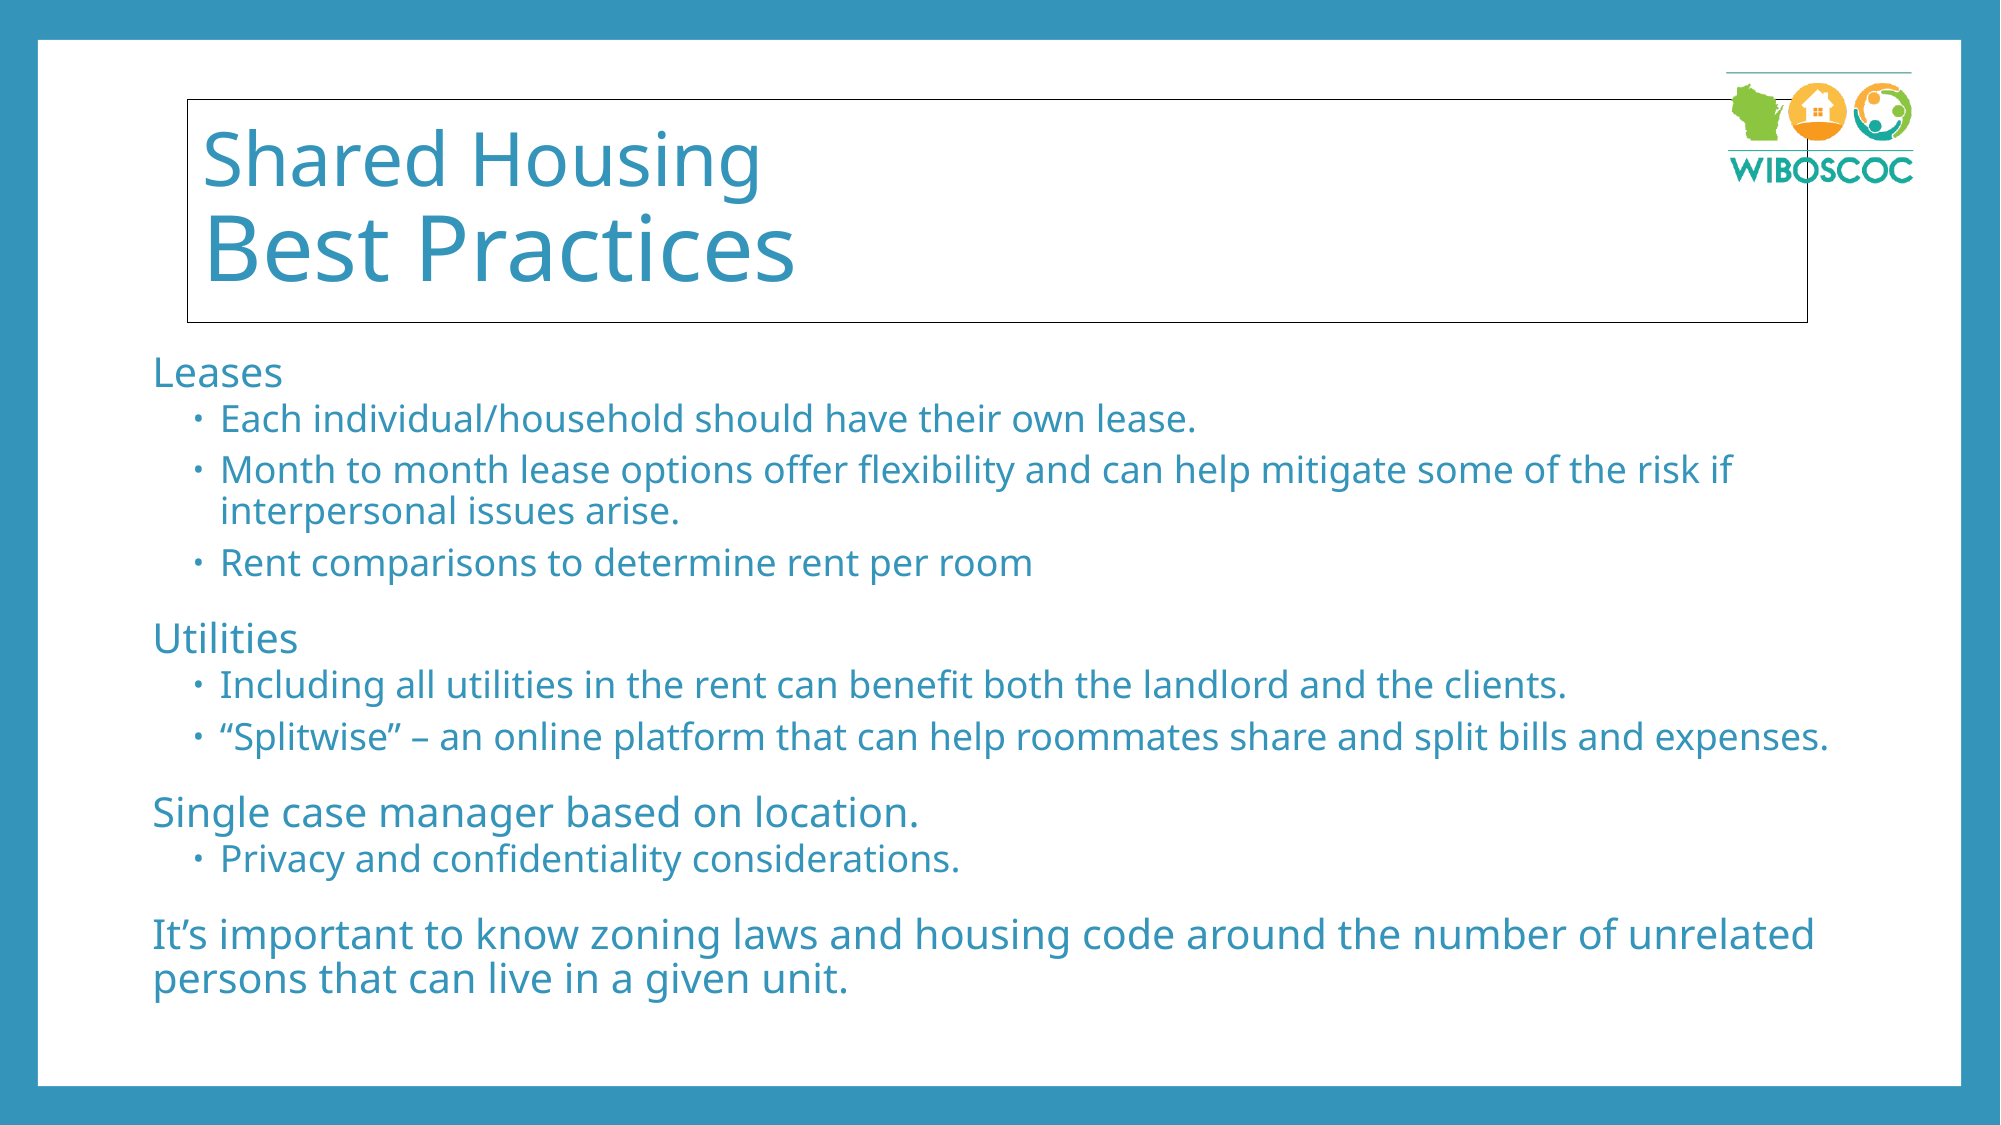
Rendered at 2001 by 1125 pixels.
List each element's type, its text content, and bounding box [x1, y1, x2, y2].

list Leases Each individual/household should have their own lease. Month to month lease options offer flexibility and can help mitigate some of the risk if interpersonal issues arise. Rent comparisons to determine rent per room Utilities Including all utilities in the rent can benefit both the landlord and the clients. “Splitwise” – an online platform that can help roommates share and split bills and expenses. Single case manager based on location. Privacy and confidentiality considerations. It’s important to know zoning laws and housing code around the number of unrelated persons that can live in a given unit. [137, 344, 1863, 1058]
picture [1718, 54, 1923, 206]
title Shared Housing Best Practices [187, 99, 1808, 323]
